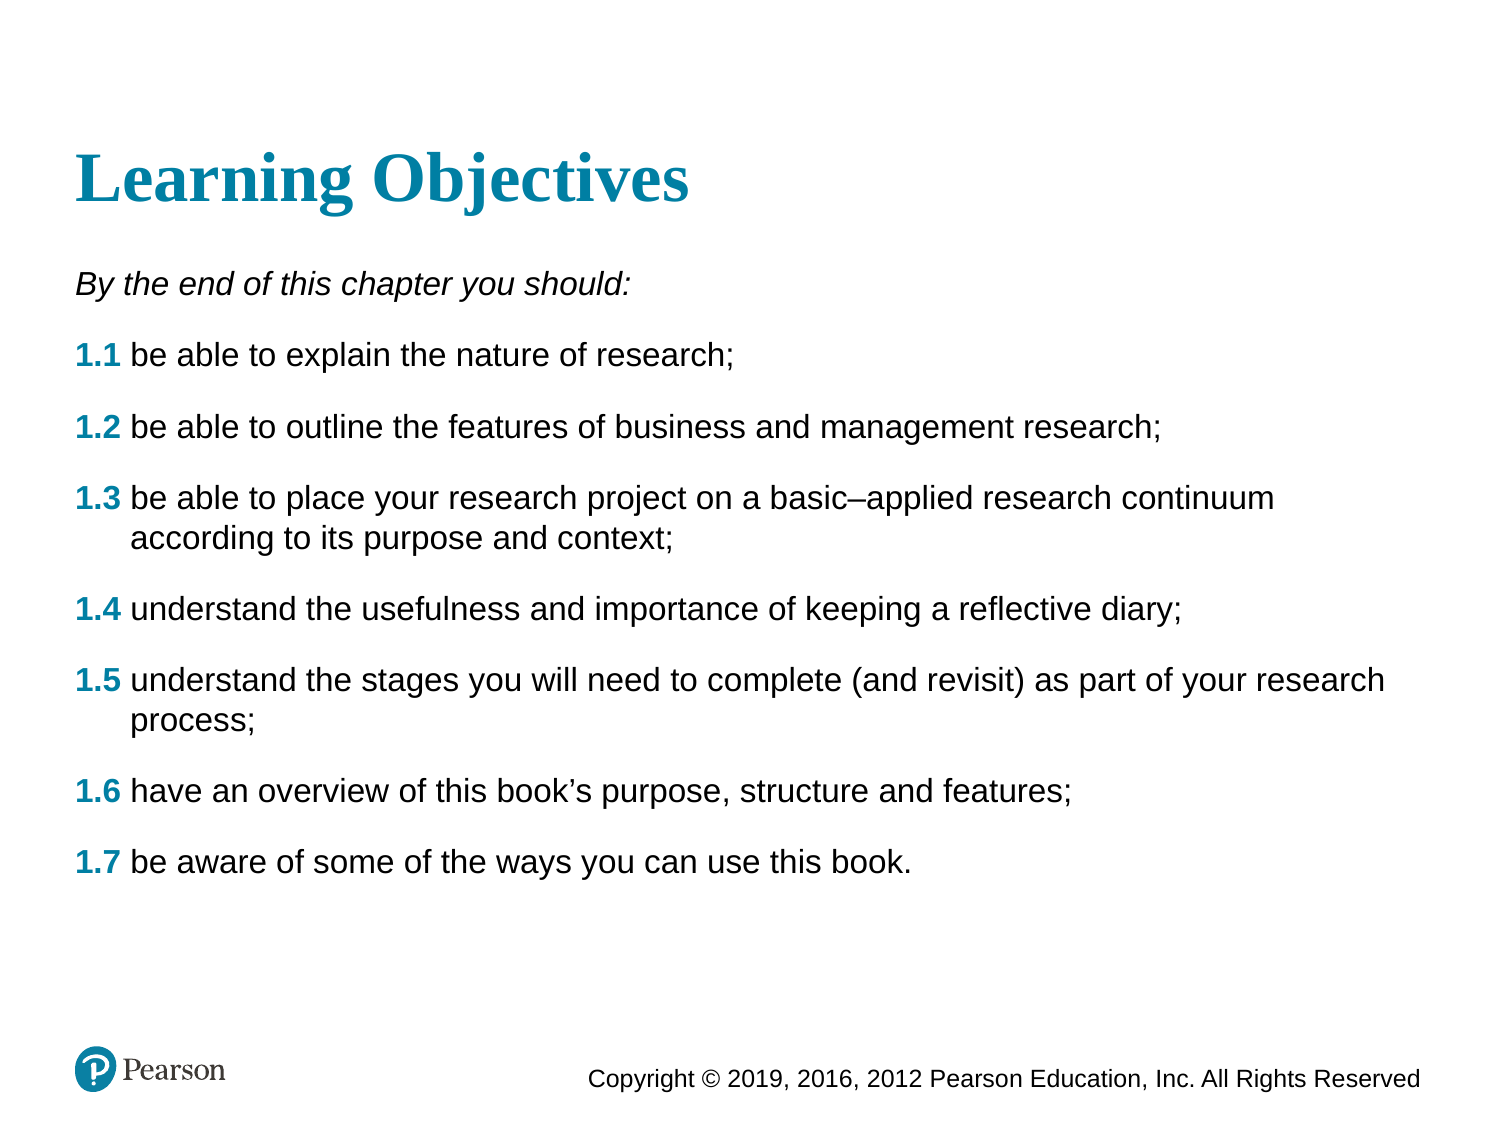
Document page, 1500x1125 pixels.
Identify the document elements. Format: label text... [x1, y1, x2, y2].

list By the end of this chapter you should: 1.1 be able to explain the nature of research; 1.2 be able to outline the features of business and management research; 1.3 be able to place your research project on a basic–applied research continuum according to its purpose and context; 1.4 understand the usefulness and importance of keeping a reflective diary; 1.5 understand the stages you will need to complete (and revisit) as part of your research process; 1.6 have an overview of this book’s purpose, structure and features; 1.7 be aware of some of the ways you can use this book. [75, 262, 1425, 1005]
title Learning Objectives [75, 35, 1425, 216]
